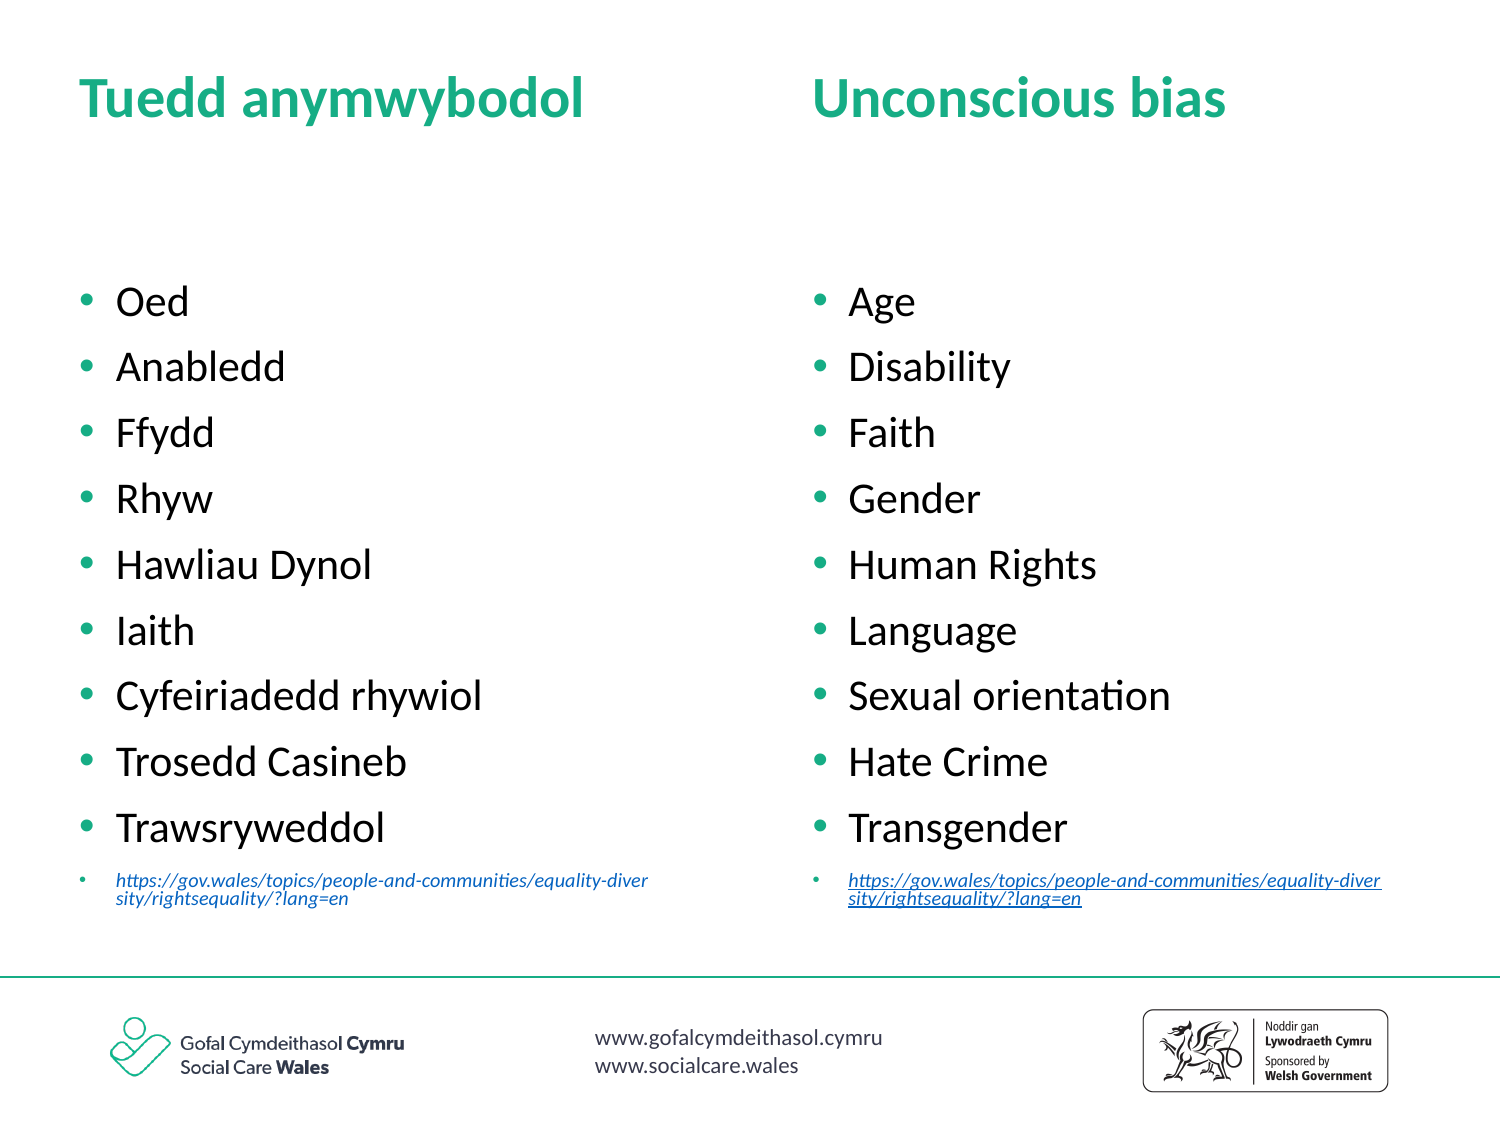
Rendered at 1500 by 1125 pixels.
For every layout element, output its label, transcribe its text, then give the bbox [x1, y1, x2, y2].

picture [1137, 995, 1395, 1106]
list Oed Anabledd Ffydd Rhyw Hawliau Dynol Iaith Cyfeiriadedd rhywiol Trosedd Casineb Trawsryweddol https://gov.wales/topics/people-and-communities/equality-diversity/rightsequality/?lang=en [64, 270, 670, 903]
list Tuedd anymwybodol [64, 59, 670, 230]
list Unconscious bias [797, 59, 1404, 230]
list Age Disability Faith Gender Human Rights Language Sexual orientation Hate Crime Transgender https://gov.wales/topics/people-and-communities/equality-diversity/rightsequality/?lang=en [797, 270, 1403, 903]
